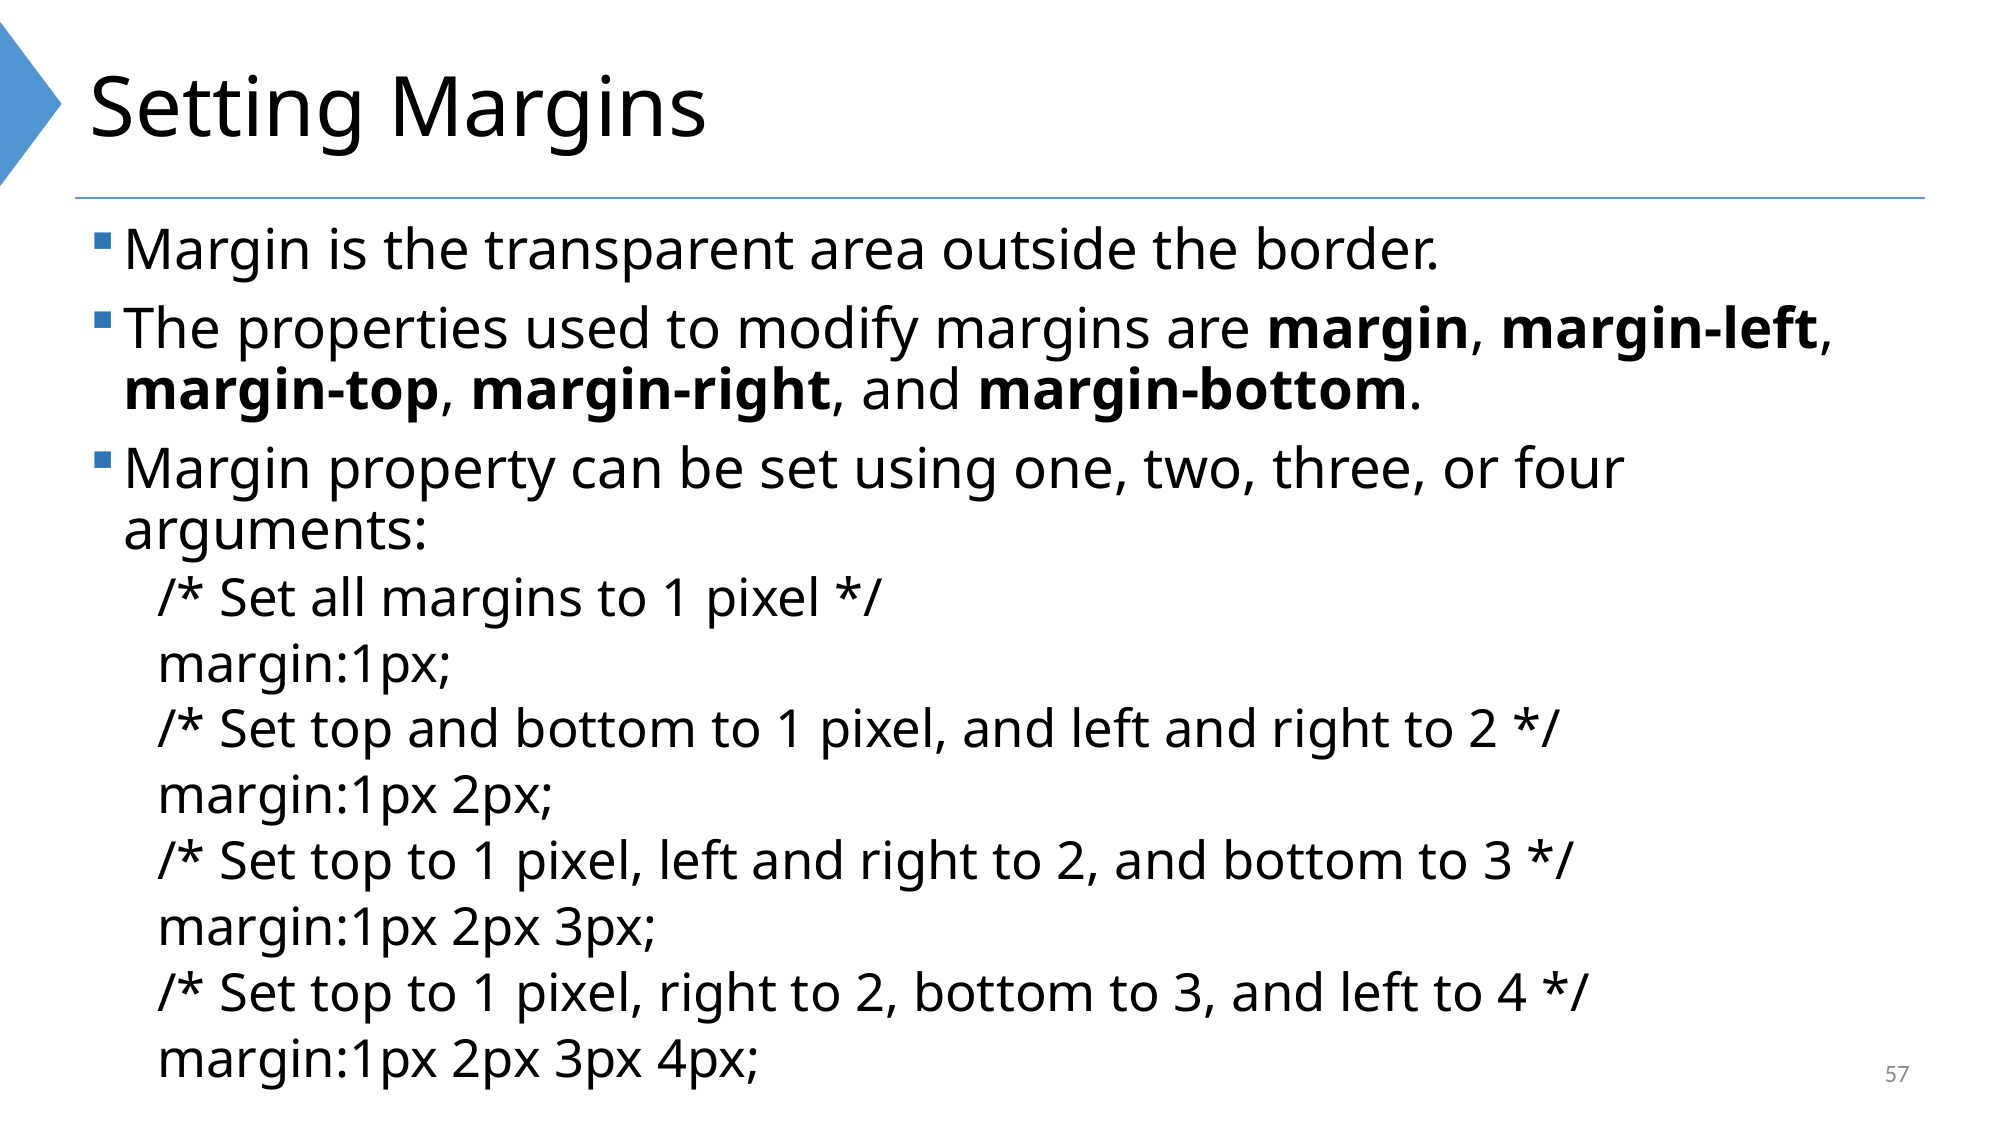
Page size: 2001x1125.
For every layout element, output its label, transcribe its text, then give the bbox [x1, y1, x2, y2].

title Setting Margins [74, 21, 1926, 198]
slide_number 57 [1475, 1042, 1926, 1103]
list Margin is the transparent area outside the border. The properties used to modify margins are margin, margin-left, margin-top, margin-right, and margin-bottom. Margin property can be set using one, two, three, or four arguments: /* Set all margins to 1 pixel */ margin:1px; /* Set top and bottom to 1 pixel, and left and right to 2 */ margin:1px 2px; /* Set top to 1 pixel, left and right to 2, and bottom to 3 */ margin:1px 2px 3px; /* Set top to 1 pixel, right to 2, bottom to 3, and left to 4 */ margin:1px 2px 3px 4px; [74, 213, 1926, 1103]
